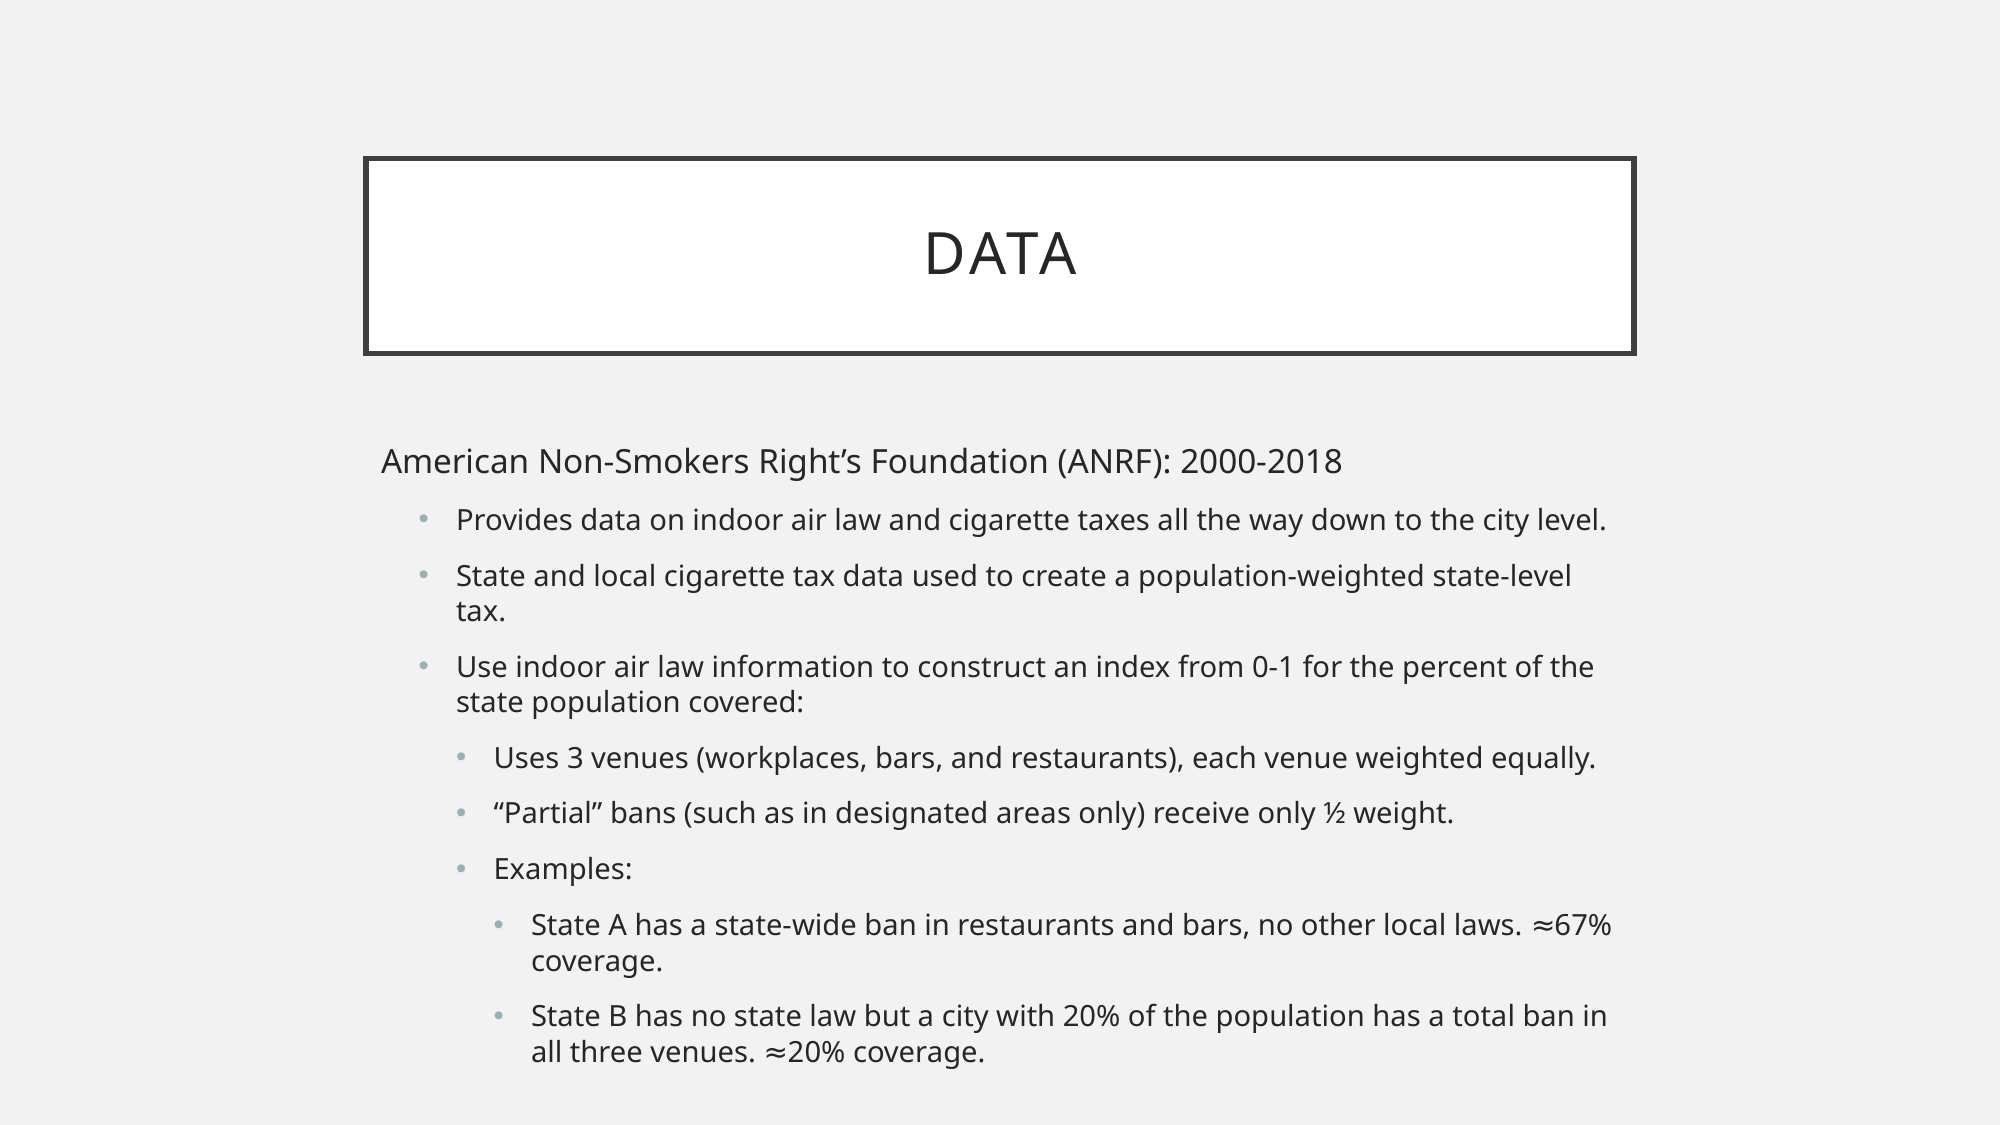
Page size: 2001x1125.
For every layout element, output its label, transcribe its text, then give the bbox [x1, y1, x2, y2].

list American Non-Smokers Right’s Foundation (ANRF): 2000-2018 Provides data on indoor air law and cigarette taxes all the way down to the city level. State and local cigarette tax data used to create a population-weighted state-level tax. Use indoor air law information to construct an index from 0-1 for the percent of the state population covered: Uses 3 venues (workplaces, bars, and restaurants), each venue weighted equally. “Partial” bans (such as in designated areas only) receive only ½ weight. Examples: State A has a state-wide ban in restaurants and bars, no other local laws. ≈67% coverage. State B has no state law but a city with 20% of the population has a total ban in all three venues. ≈20% coverage. [366, 432, 1634, 1076]
title Data [363, 156, 1637, 356]
